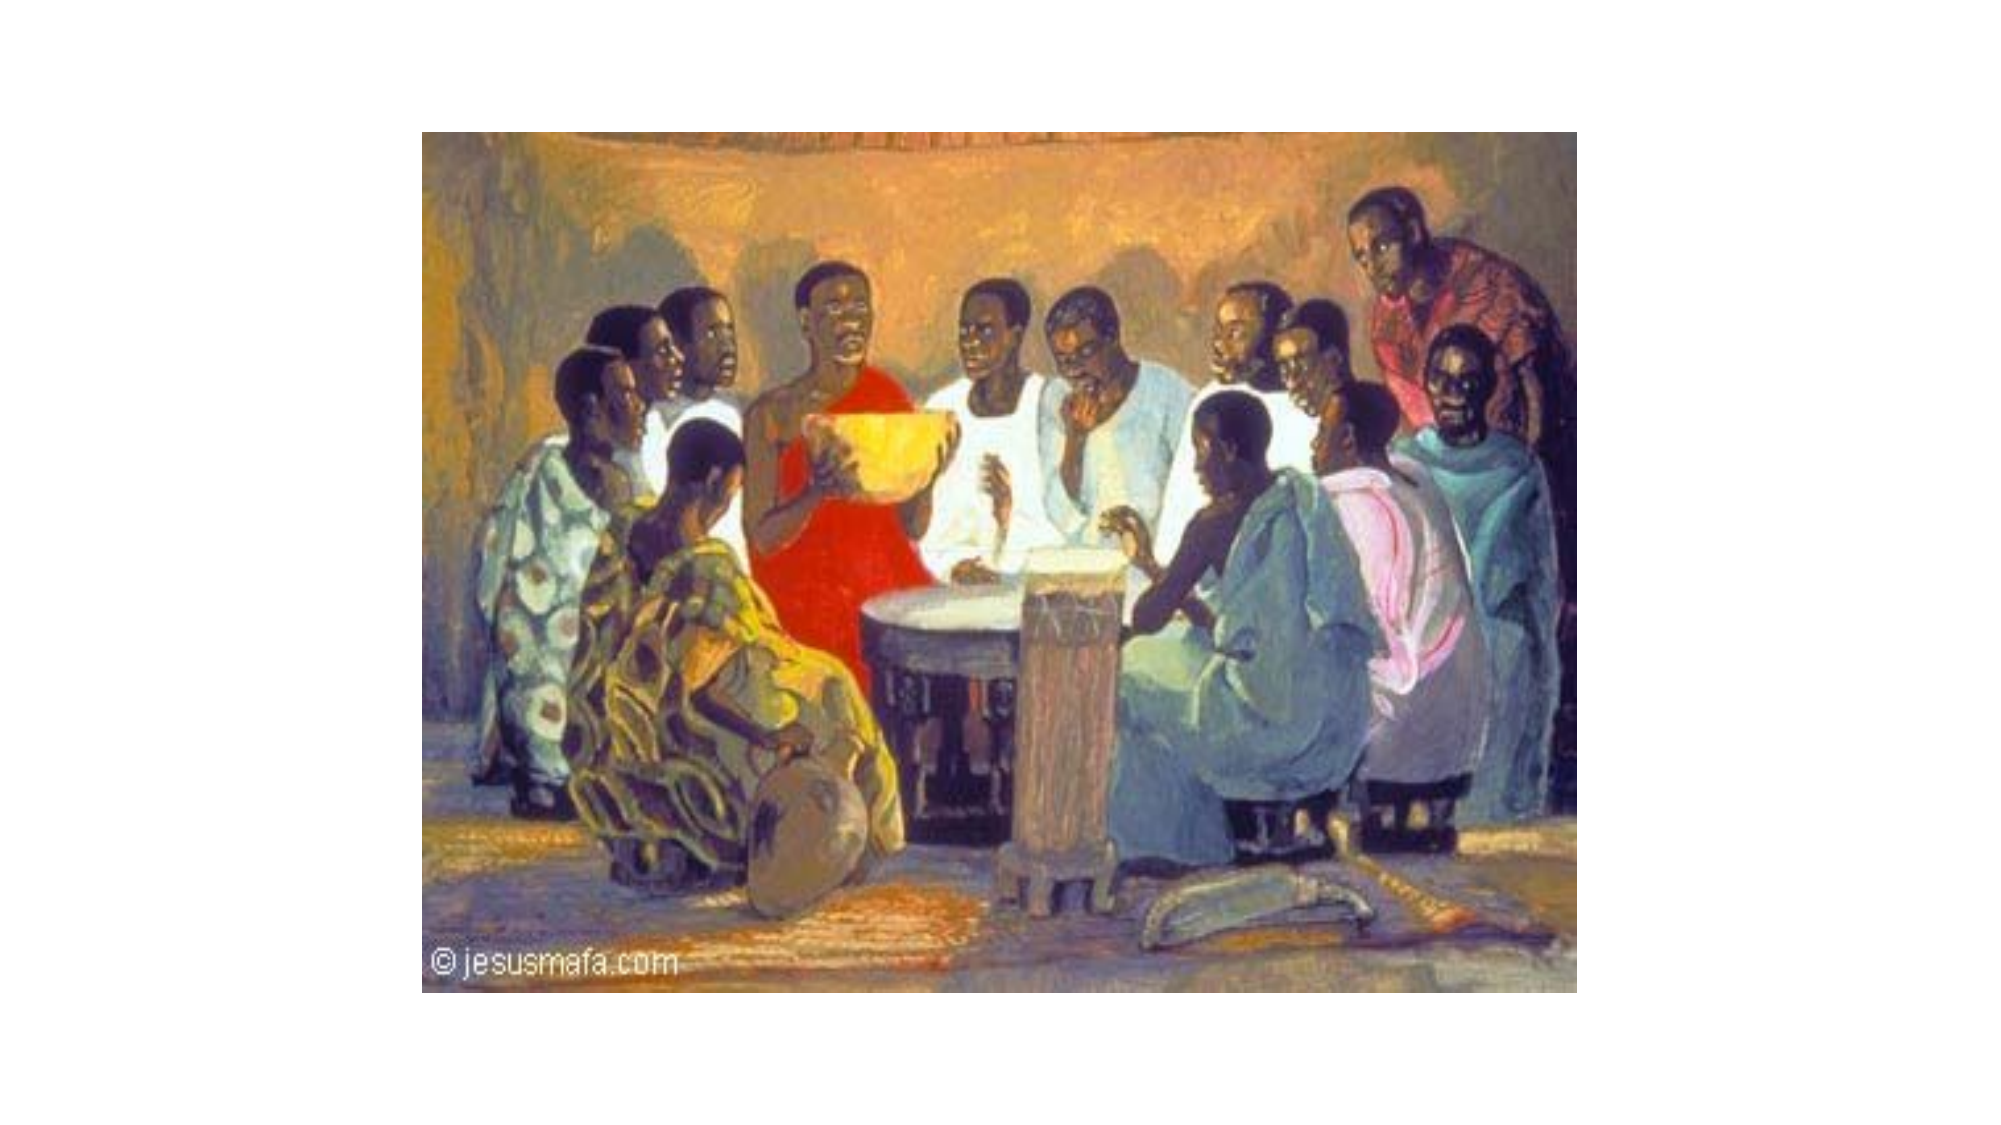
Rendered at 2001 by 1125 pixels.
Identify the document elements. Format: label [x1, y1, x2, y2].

picture [422, 132, 1577, 993]
